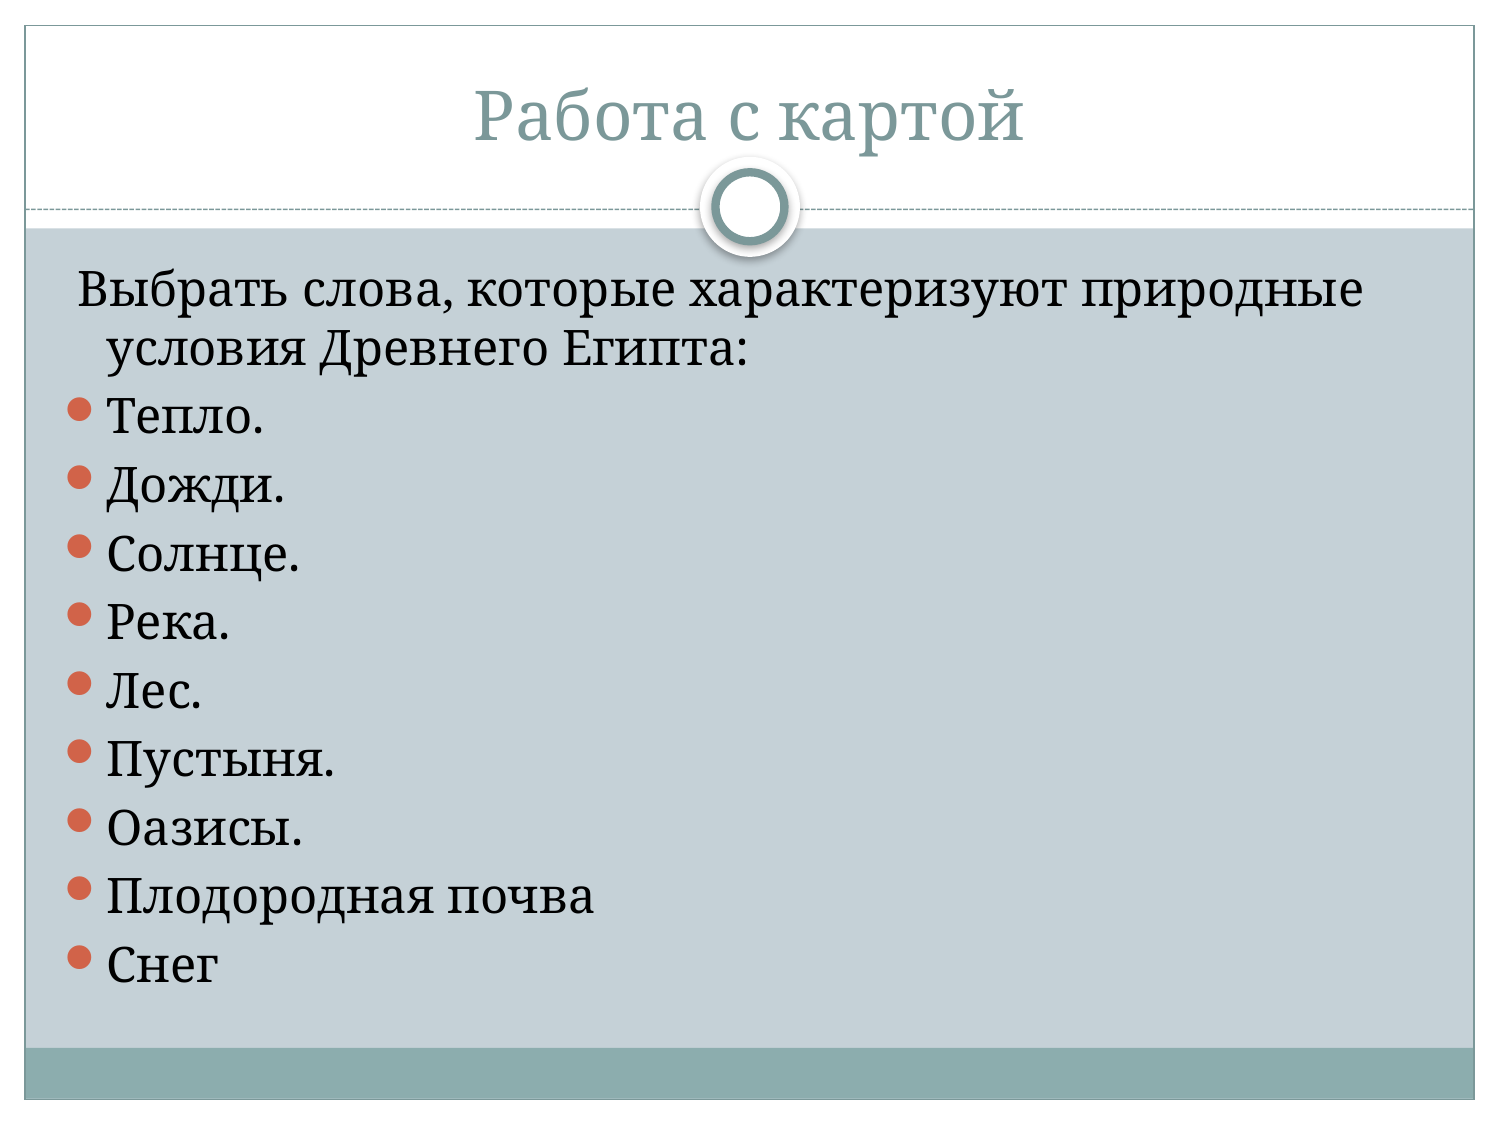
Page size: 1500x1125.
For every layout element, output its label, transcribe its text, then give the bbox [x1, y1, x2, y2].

title Работа с картой [49, 37, 1450, 162]
list Выбрать слова, которые характеризуют природные условия Древнего Египта: Тепло. Дожди. Солнце. Река. Лес. Пустыня. Оазисы. Плодородная почва Снег [49, 250, 1445, 1001]
